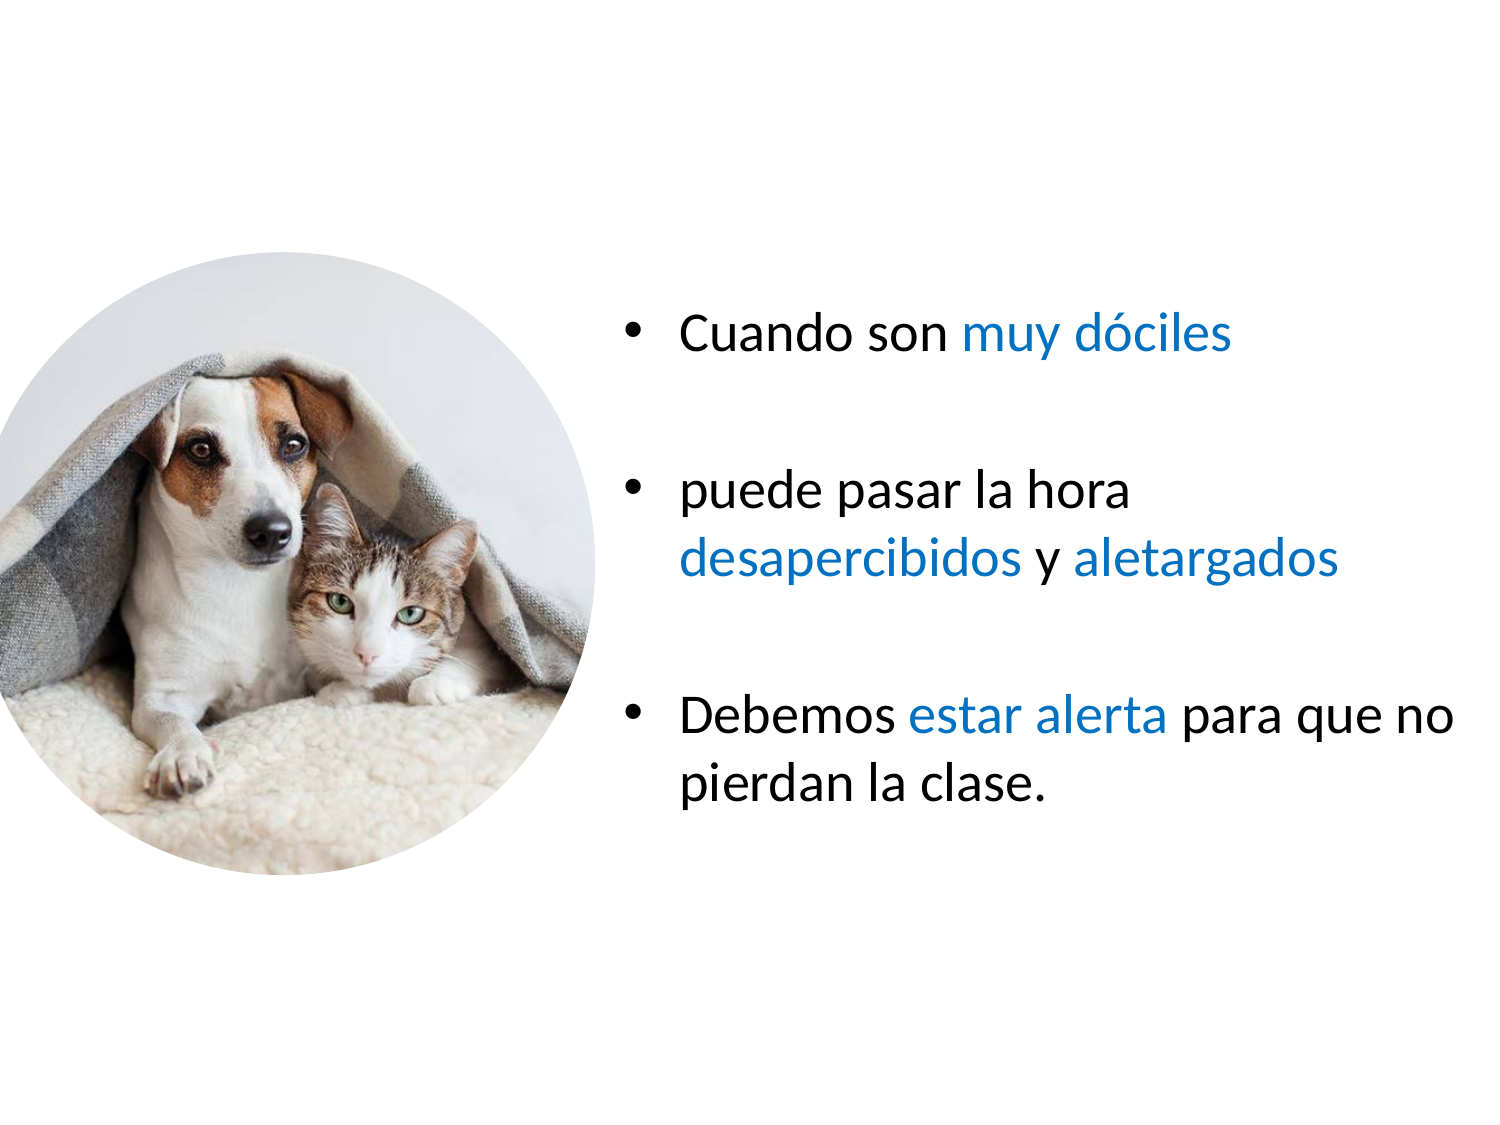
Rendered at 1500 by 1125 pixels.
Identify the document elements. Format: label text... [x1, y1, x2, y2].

list Cuando son muy dóciles puede pasar la hora desapercibidos y aletargados Debemos estar alerta para que no pierdan la clase. [608, 265, 1472, 887]
picture [0, 251, 596, 876]
